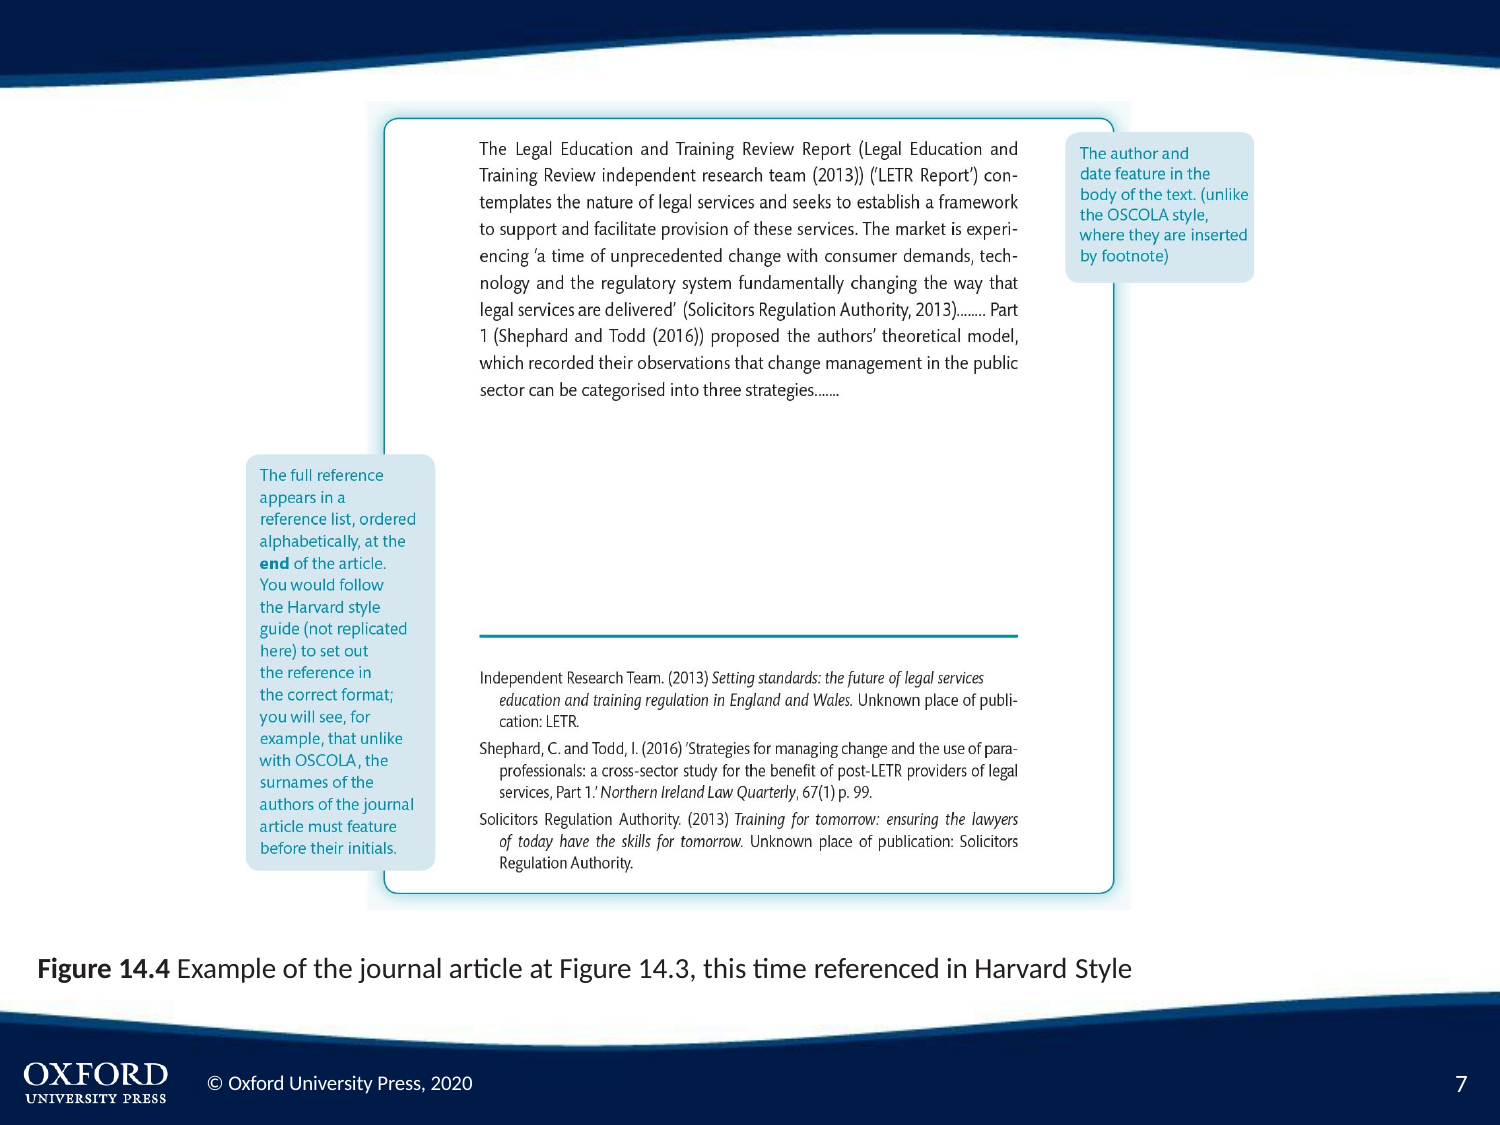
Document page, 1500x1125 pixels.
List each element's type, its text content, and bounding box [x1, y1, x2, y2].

text_box Figure 14.4 Example of the journal article at Figure 14.3, this time referenced in Harvard Style [35, 947, 1152, 985]
picture [0, 0, 1500, 1125]
text_box [245, 101, 1255, 910]
slide_number 7 [1448, 1071, 1487, 1125]
footer © Oxford University Press, 2020 [204, 1072, 479, 1125]
